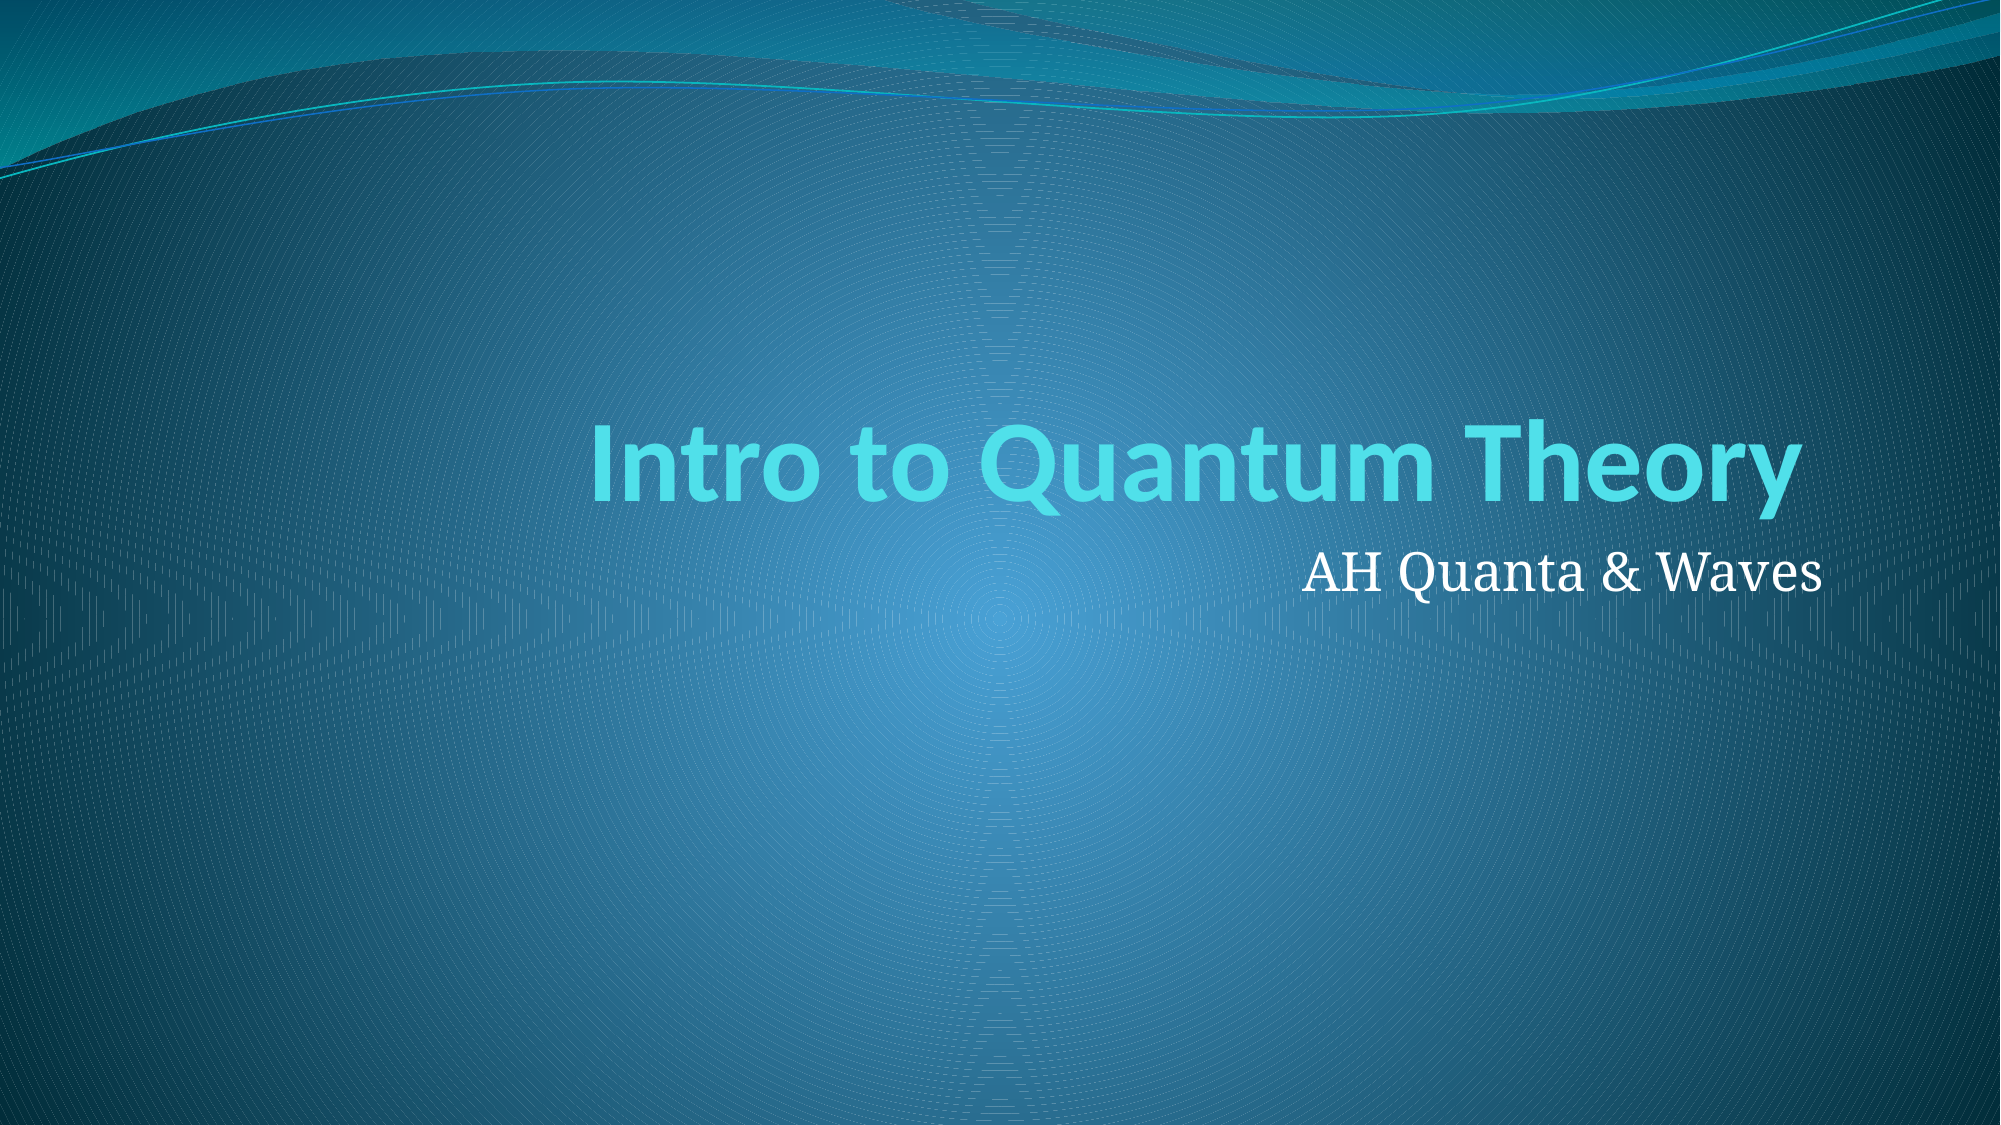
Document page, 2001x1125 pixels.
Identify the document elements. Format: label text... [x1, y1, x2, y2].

subtitle AH Quanta & Waves [116, 529, 1835, 818]
title Intro to Quantum Theory [116, 224, 1834, 525]
